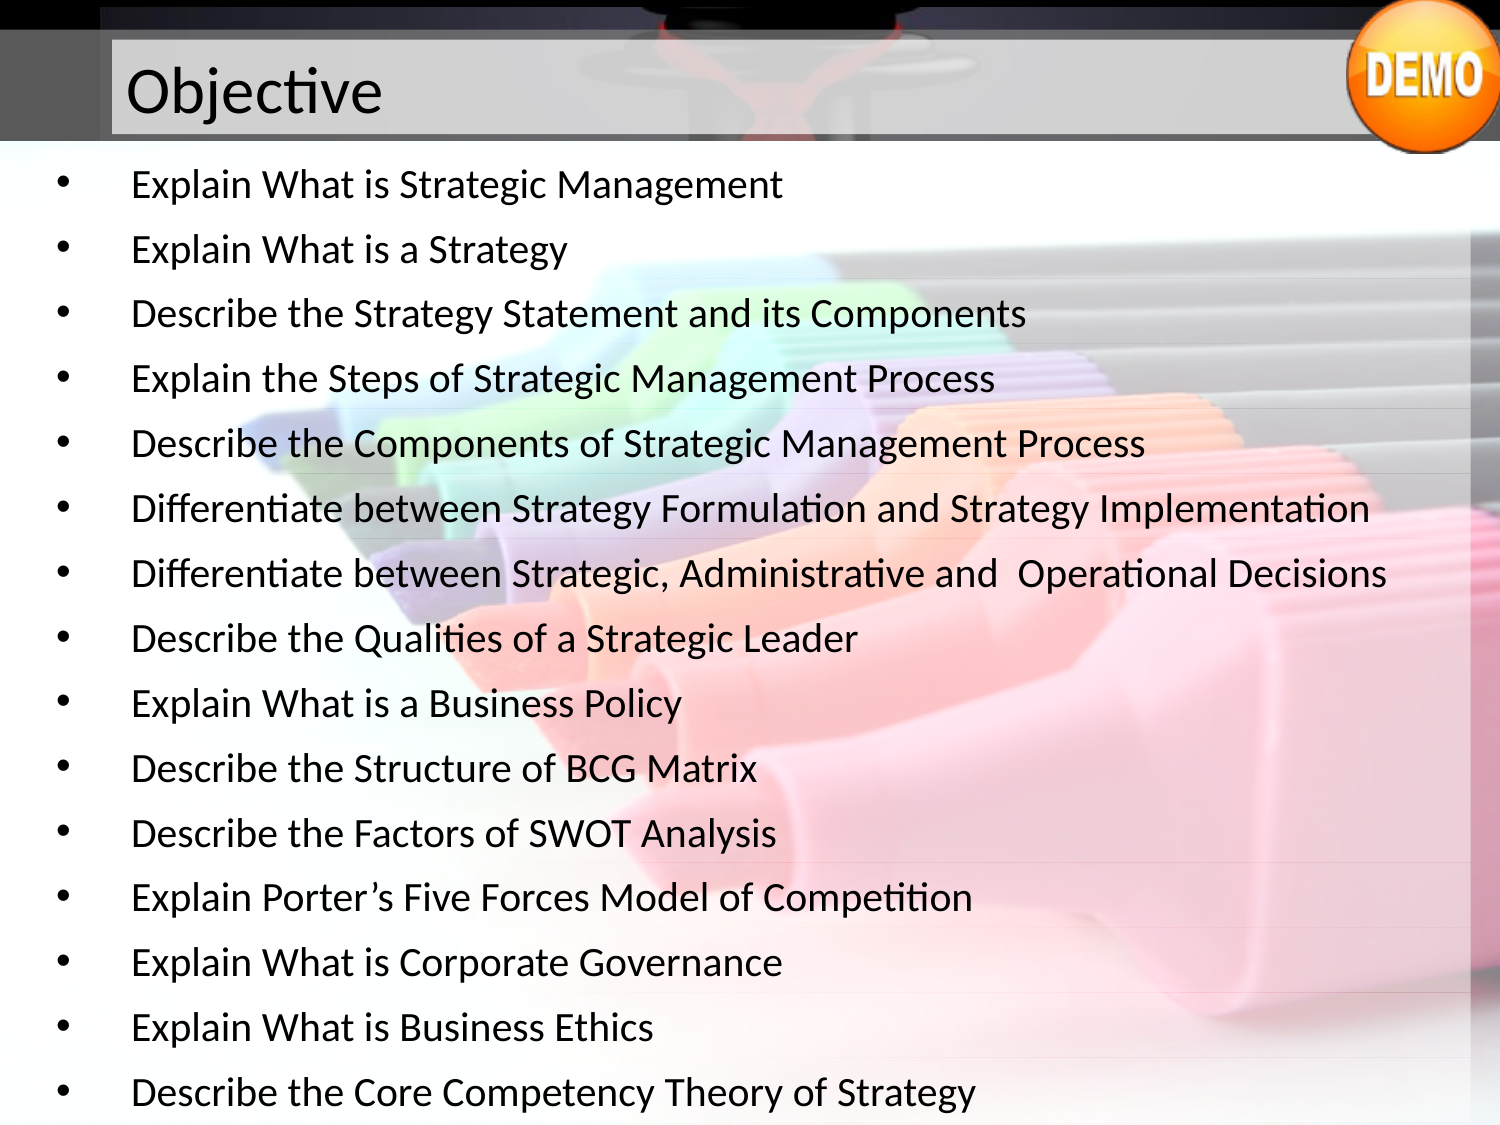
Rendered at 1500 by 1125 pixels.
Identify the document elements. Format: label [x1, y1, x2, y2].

picture [0, 0, 1500, 1125]
text_box [0, 0, 1341, 141]
